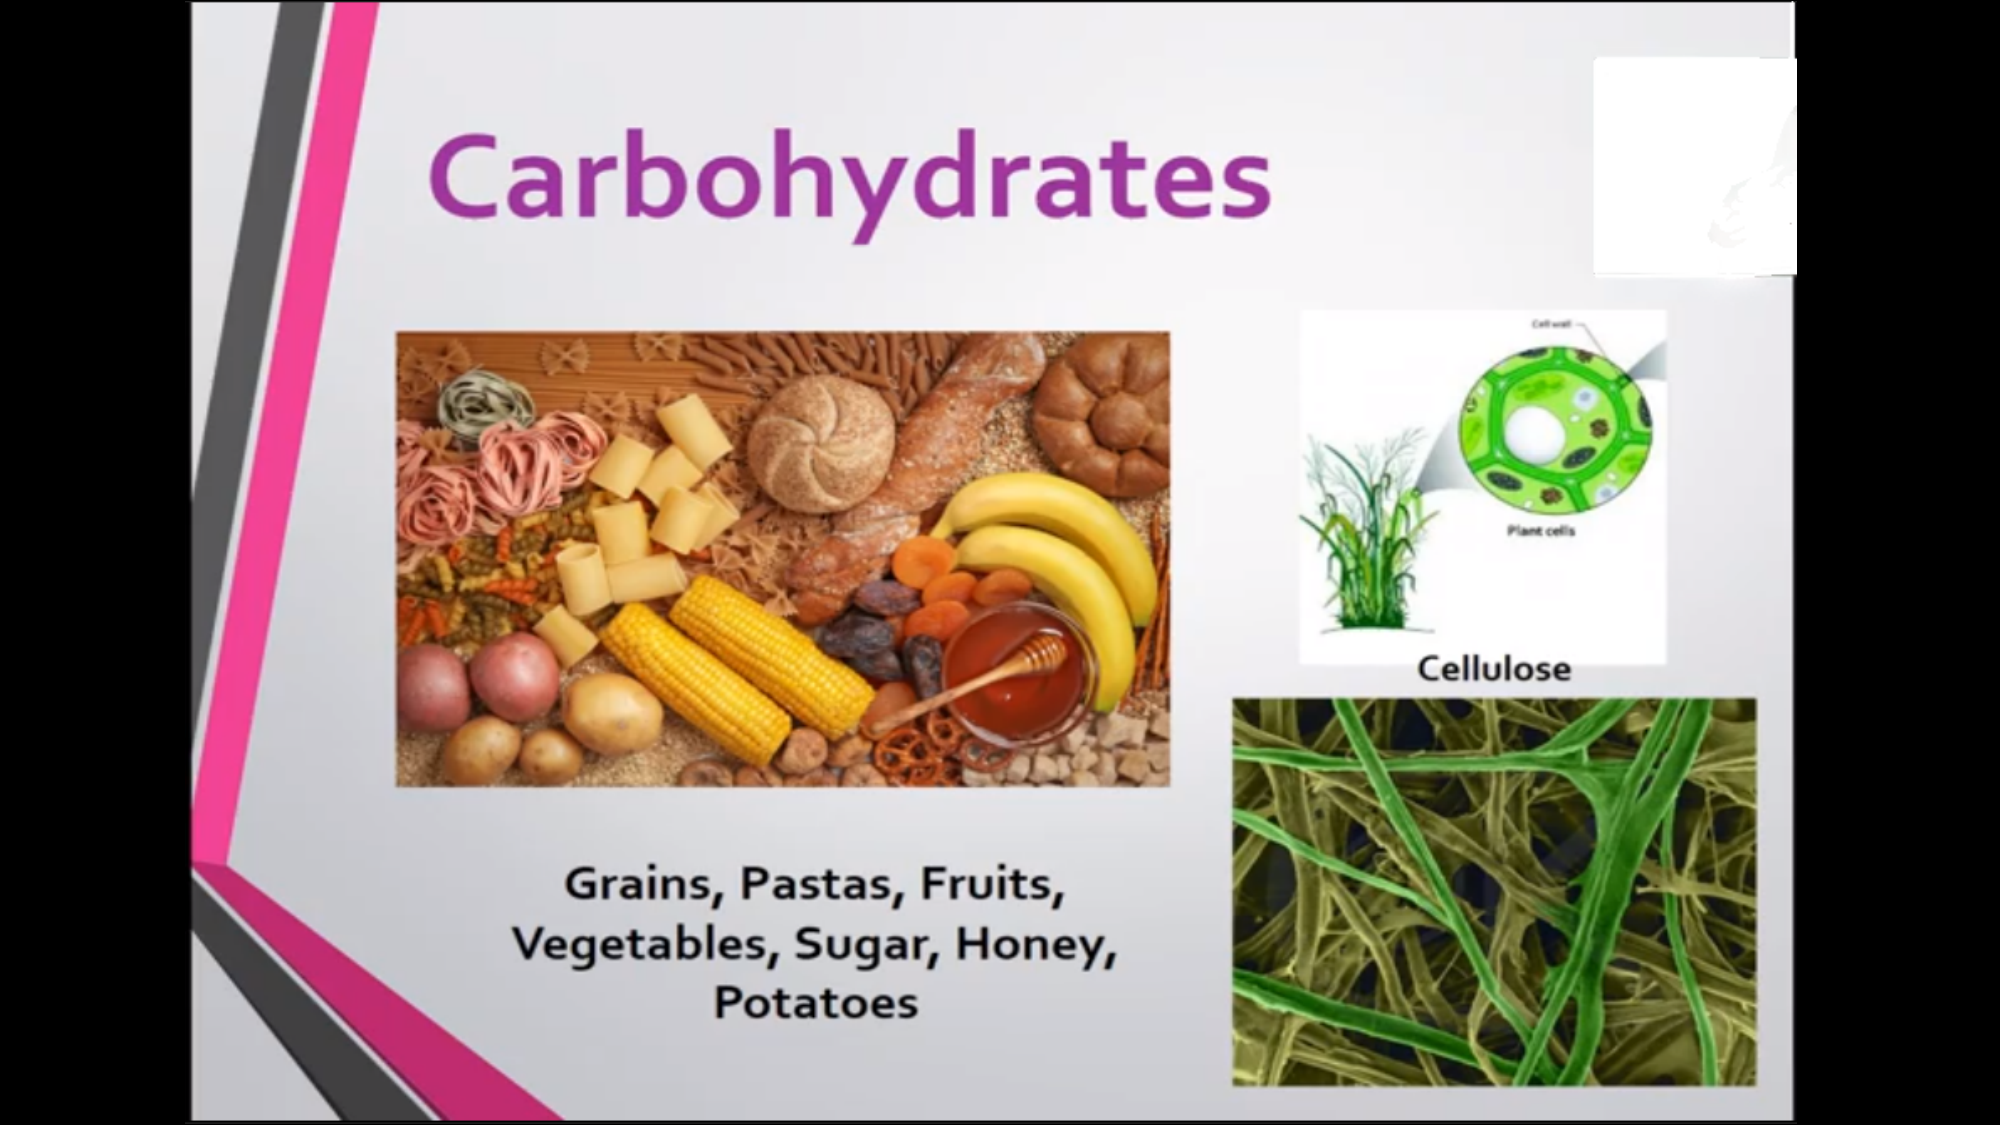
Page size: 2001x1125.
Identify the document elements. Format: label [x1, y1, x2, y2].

picture [184, 1, 1797, 1124]
